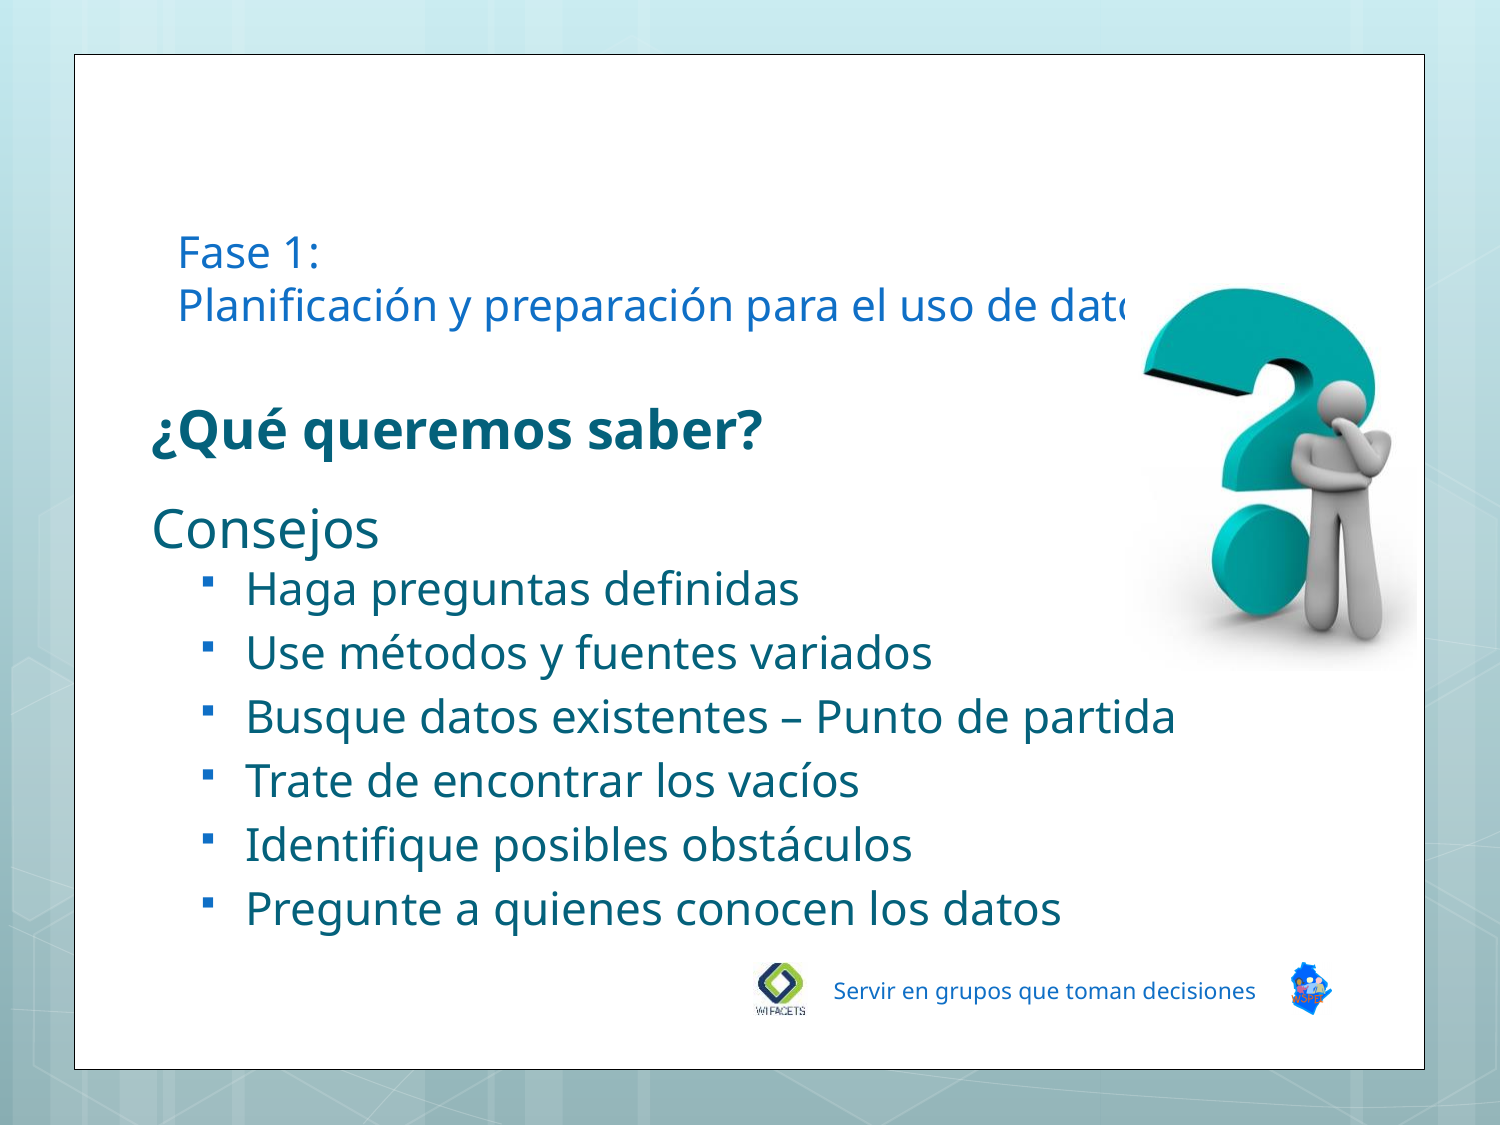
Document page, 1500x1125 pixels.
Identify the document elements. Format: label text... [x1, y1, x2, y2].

title Fase 1: Planificación y preparación para el uso de datos [162, 162, 1315, 338]
picture [1124, 283, 1418, 672]
list ¿Qué queremos saber? Consejos Haga preguntas definidas Use métodos y fuentes variados Busque datos existentes – Punto de partida Trate de encontrar los vacíos Identifique posibles obstáculos Pregunte a quienes conocen los datos [125, 387, 1224, 957]
footer Servir en grupos que toman decisiones [754, 960, 1336, 1020]
